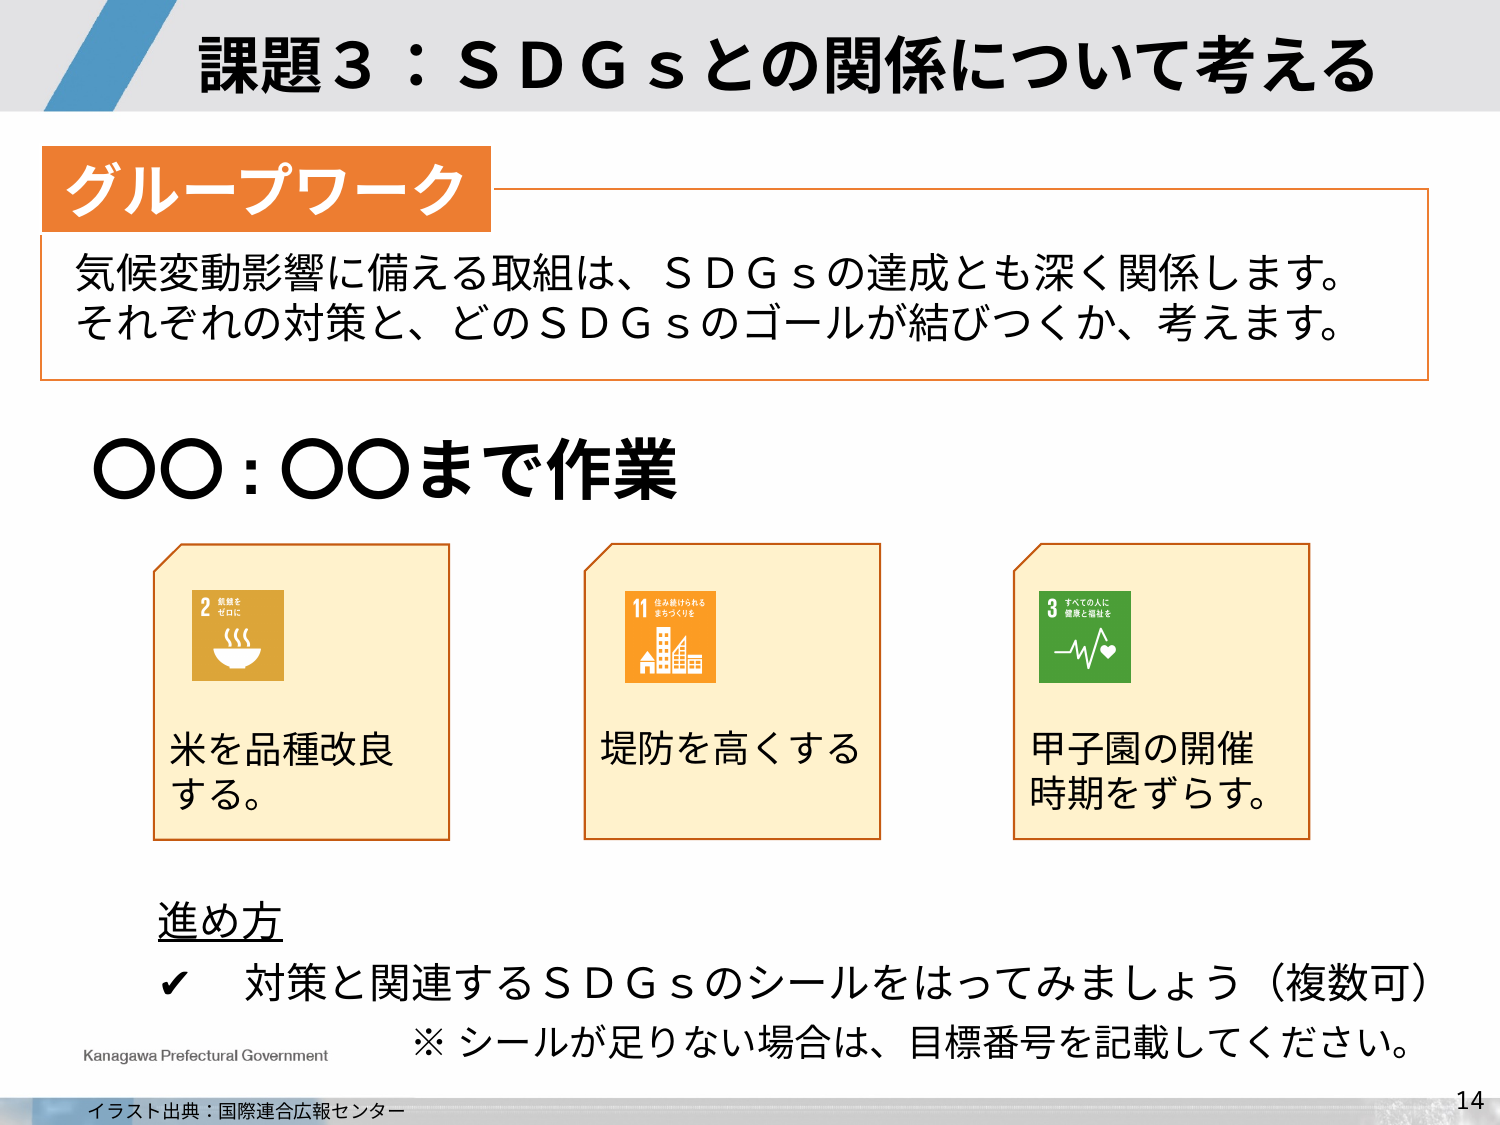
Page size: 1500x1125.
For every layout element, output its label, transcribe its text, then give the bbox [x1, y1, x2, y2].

text_box [1012, 542, 1311, 841]
text_box 米を品種改良 する。 [154, 718, 464, 823]
text_box ※シールが足りない場合は、目標番号を記載してください。 [395, 1011, 1500, 1071]
picture [0, 0, 1500, 1125]
text_box [40, 188, 1429, 381]
text_box 13 [1365, 1084, 1500, 1125]
text_box 進め方 ✔ 対策と関連するＳＤＧｓのシールをはってみましょう（複数可） [142, 853, 1470, 1015]
text_box 甲子園の開催 時期をずらす。 [1014, 717, 1324, 823]
text_box 堤防を高くする [585, 717, 895, 778]
text_box イラスト出典：国際連合広報センター [73, 1092, 1162, 1125]
text_box 気候変動影響に備える取組は、ＳＤＧｓの達成とも深く関係します。 それぞれの対策と、どのＳＤＧｓのゴールが結びつくか、考えます。 [60, 239, 1399, 355]
text_box [152, 543, 451, 841]
text_box 〇〇:〇〇まで作業 [55, 420, 716, 515]
text_box [583, 542, 882, 841]
title 課題３：ＳＤＧｓとの関係について考える [183, 0, 1428, 110]
text_box グループワーク [39, 143, 494, 235]
